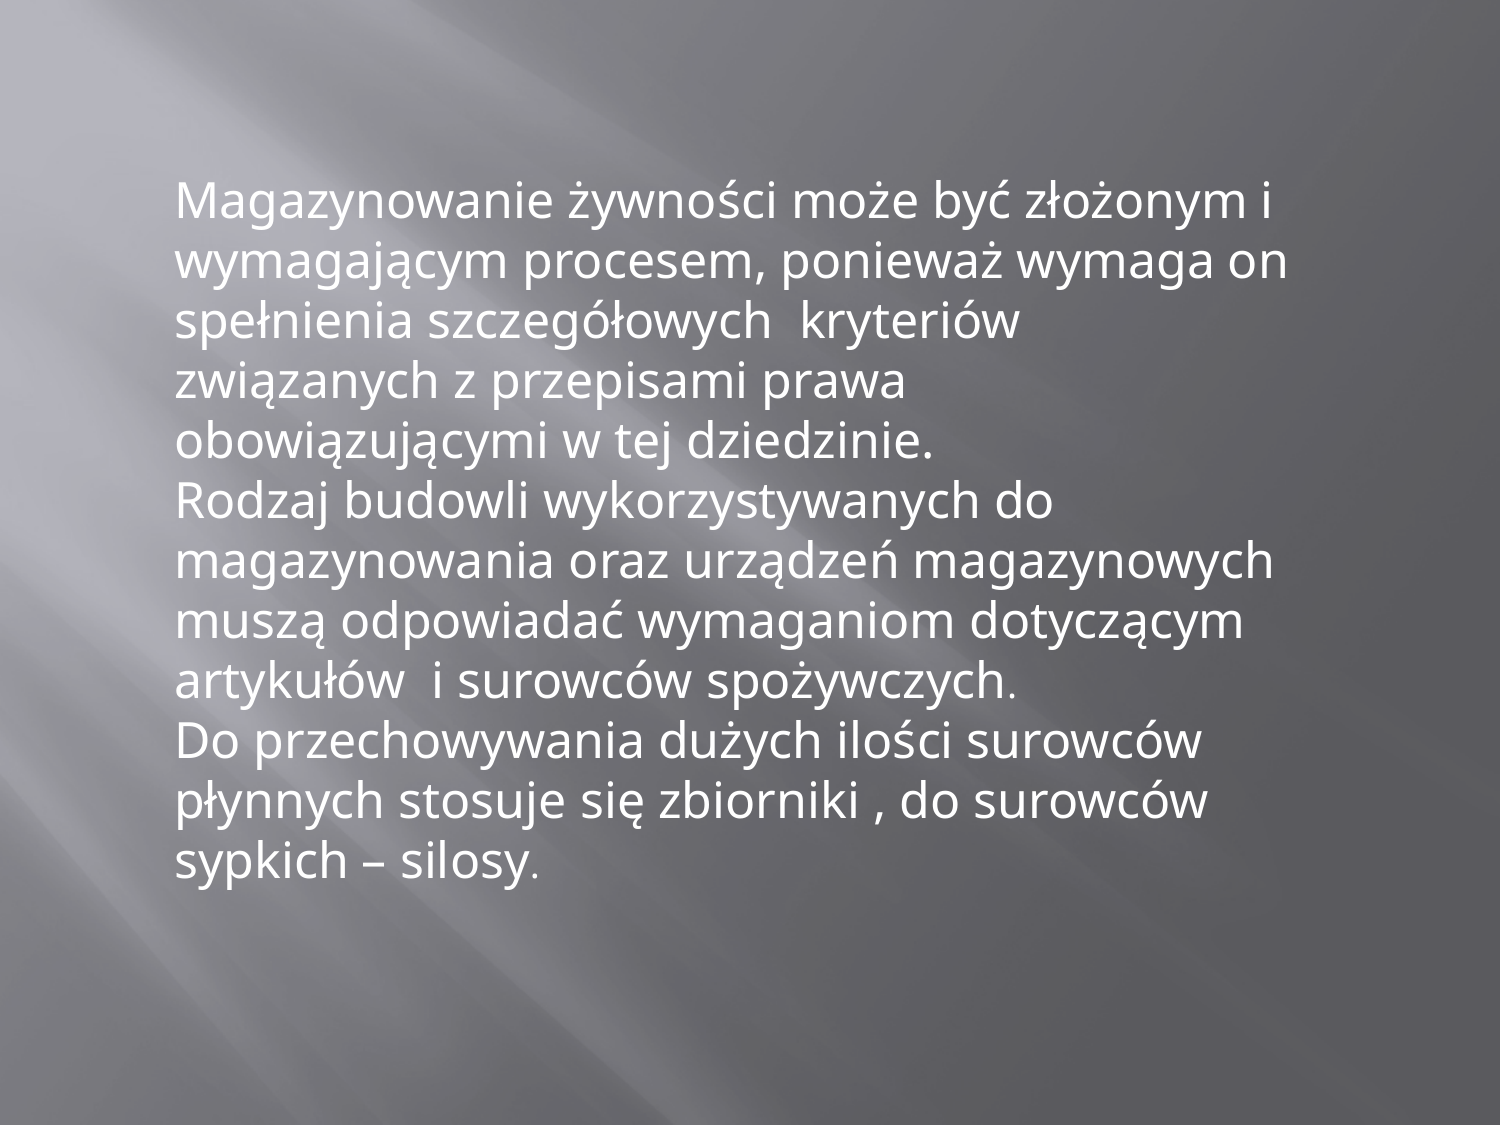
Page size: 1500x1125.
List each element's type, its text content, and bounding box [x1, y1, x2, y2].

text_box Magazynowanie żywności może być złożonym i wymagającym procesem, ponieważ wymaga on spełnienia szczegółowych kryteriów związanych z przepisami prawa obowiązującymi w tej dziedzinie. Rodzaj budowli wykorzystywanych do magazynowania oraz urządzeń magazynowych muszą odpowiadać wymaganiom dotyczącym artykułów i surowców spożywczych. Do przechowywania dużych ilości surowców płynnych stosuje się zbiorniki , do surowców sypkich – silosy. [159, 160, 1306, 896]
